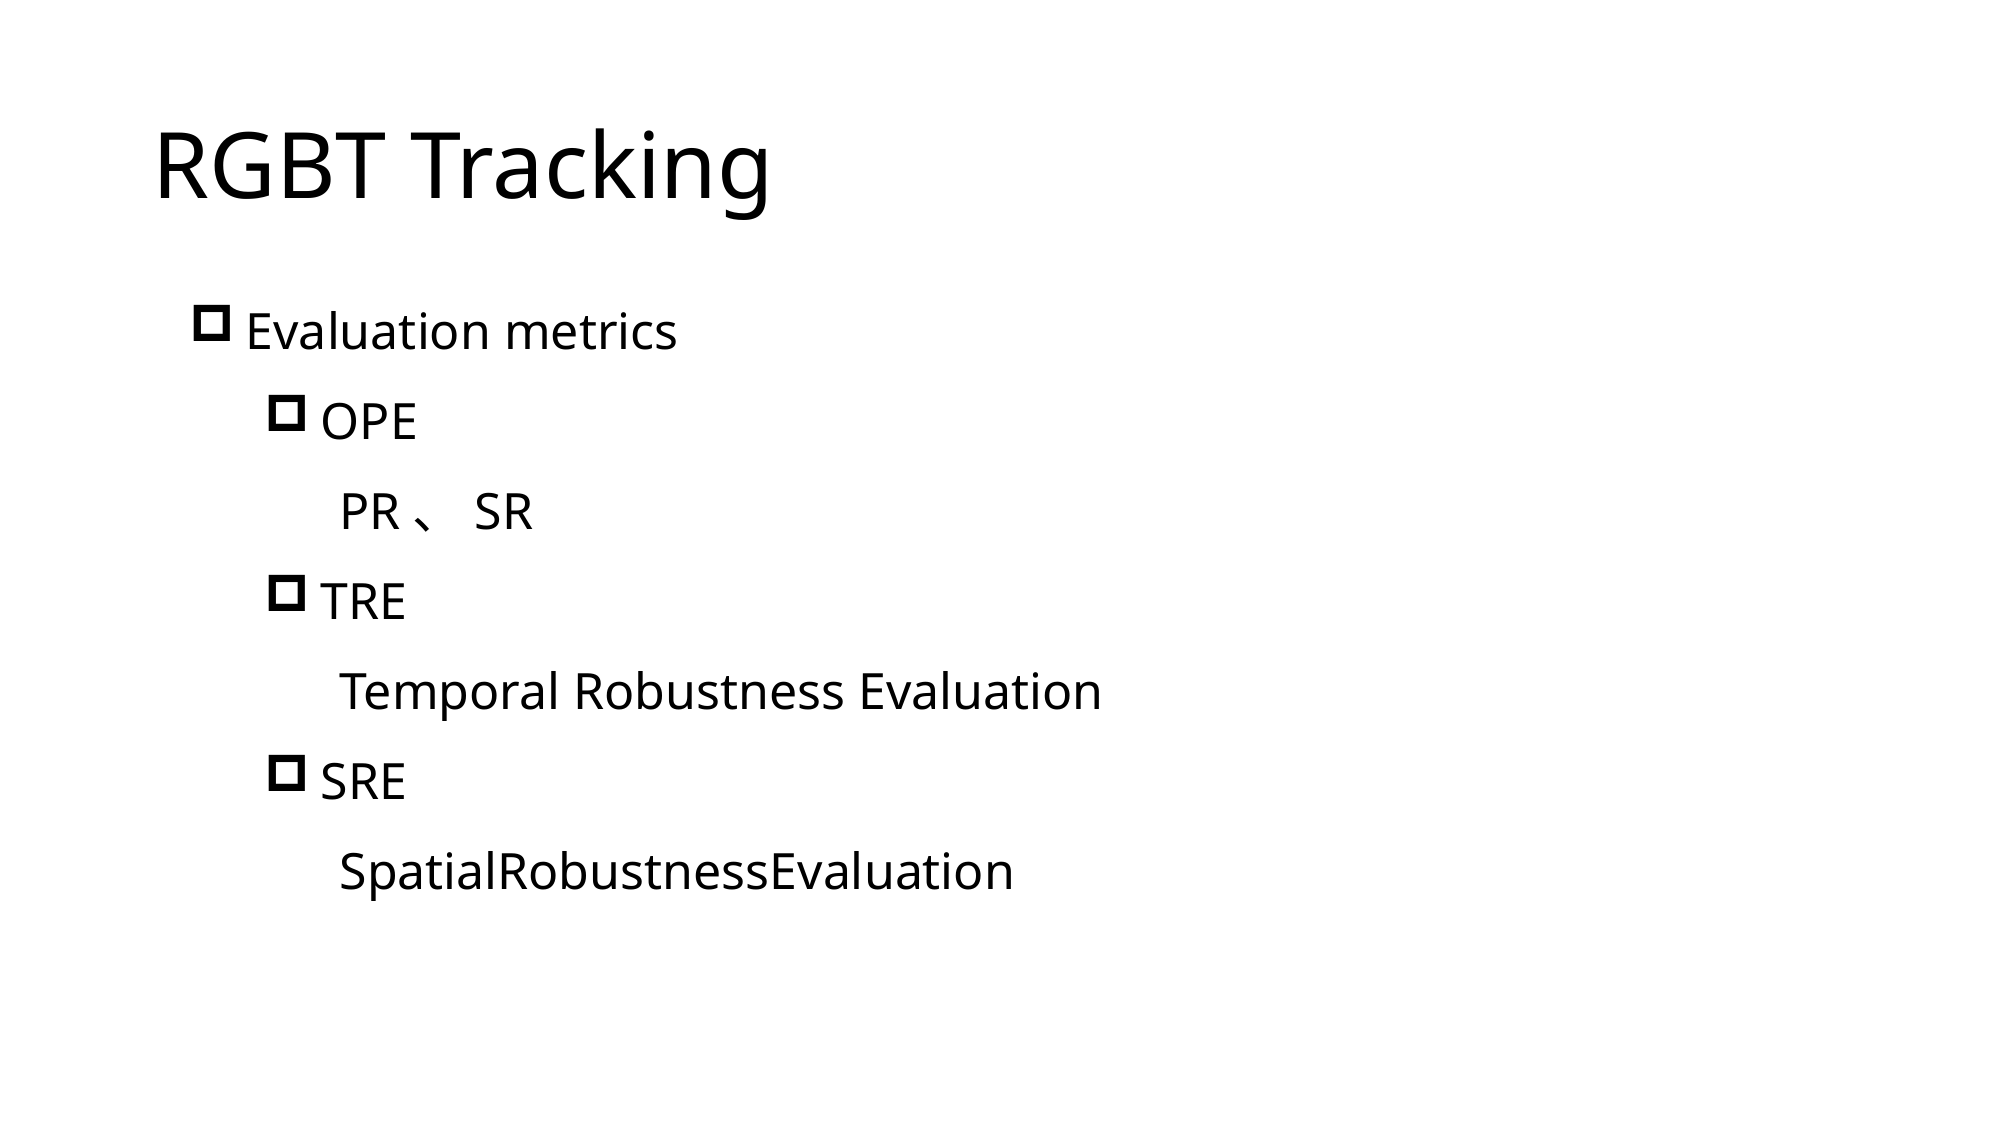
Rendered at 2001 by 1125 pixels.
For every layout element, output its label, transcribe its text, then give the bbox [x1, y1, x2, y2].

text_box Evaluation metrics OPE PR、SR TRE Temporal Robustness Evaluation SRE SpatialRobustnessEvaluation [174, 262, 1636, 907]
title RGBT Tracking [137, 59, 1863, 278]
